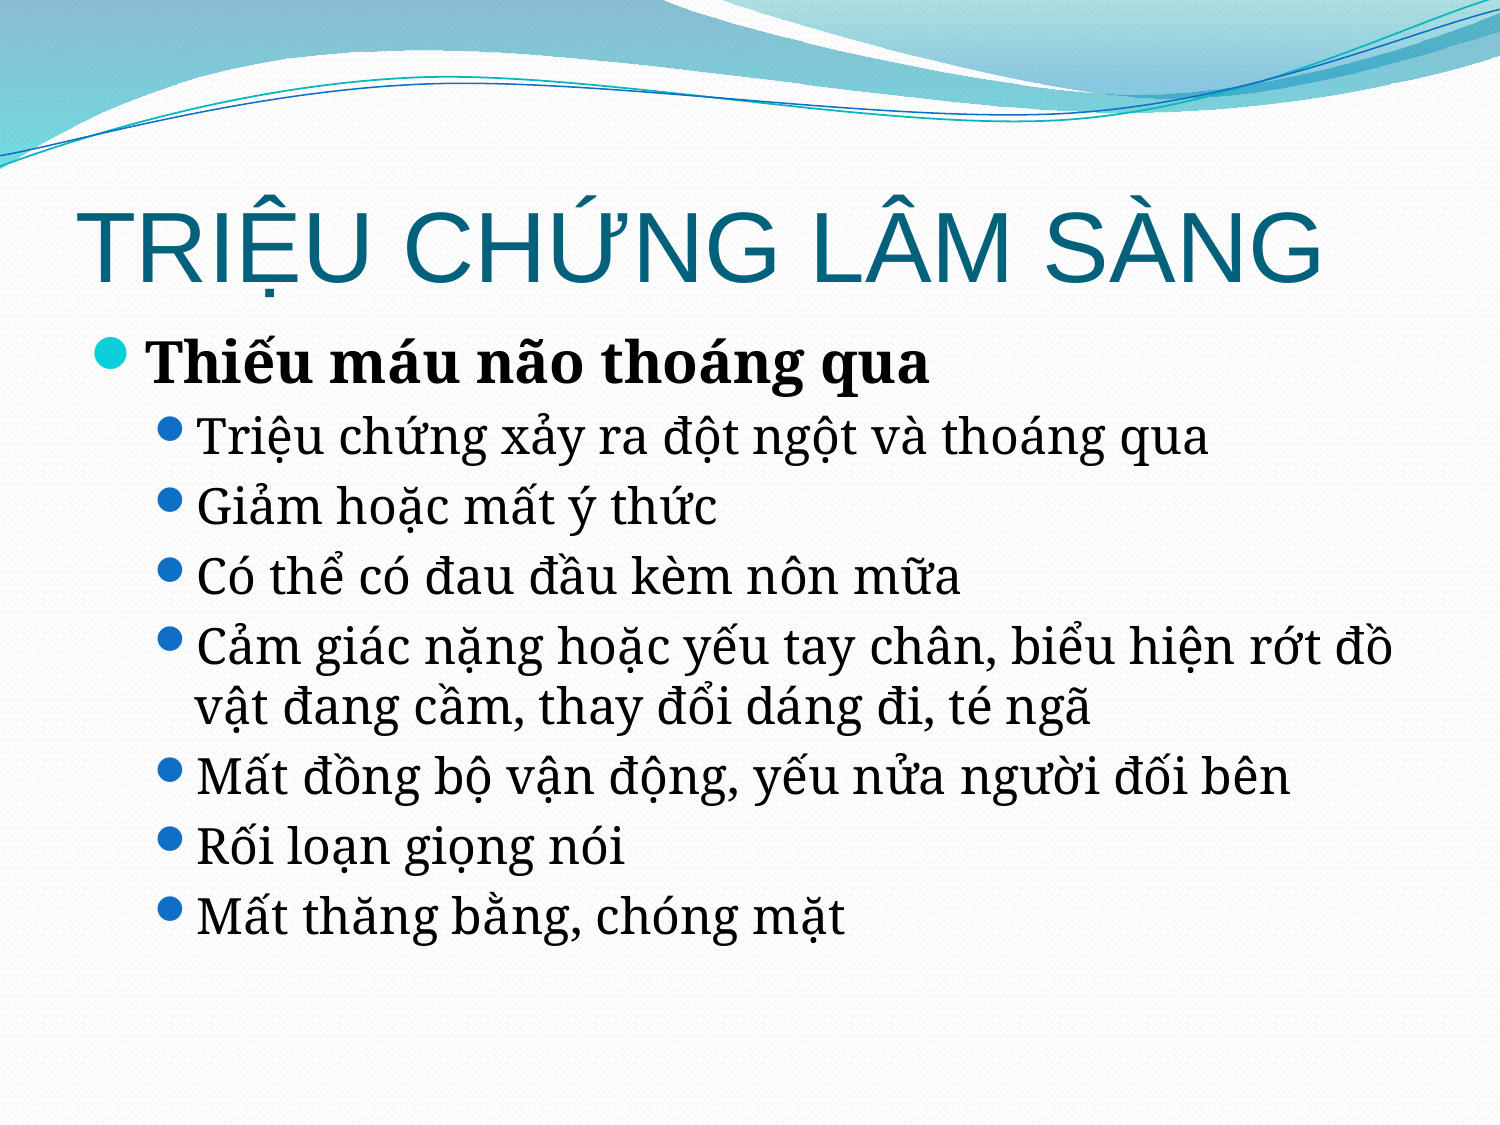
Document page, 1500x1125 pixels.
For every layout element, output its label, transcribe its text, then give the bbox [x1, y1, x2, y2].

list Thiếu máu não thoáng qua Triệu chứng xảy ra đột ngột và thoáng qua Giảm hoặc mất ý thức Có thể có đau đầu kèm nôn mữa Cảm giác nặng hoặc yếu tay chân, biểu hiện rớt đồ vật đang cầm, thay đổi dáng đi, té ngã Mất đồng bộ vận động, yếu nửa người đối bên Rối loạn giọng nói Mất thăng bằng, chóng mặt [75, 317, 1425, 1038]
title TRIỆU CHỨNG LÂM SÀNG [75, 115, 1425, 303]
